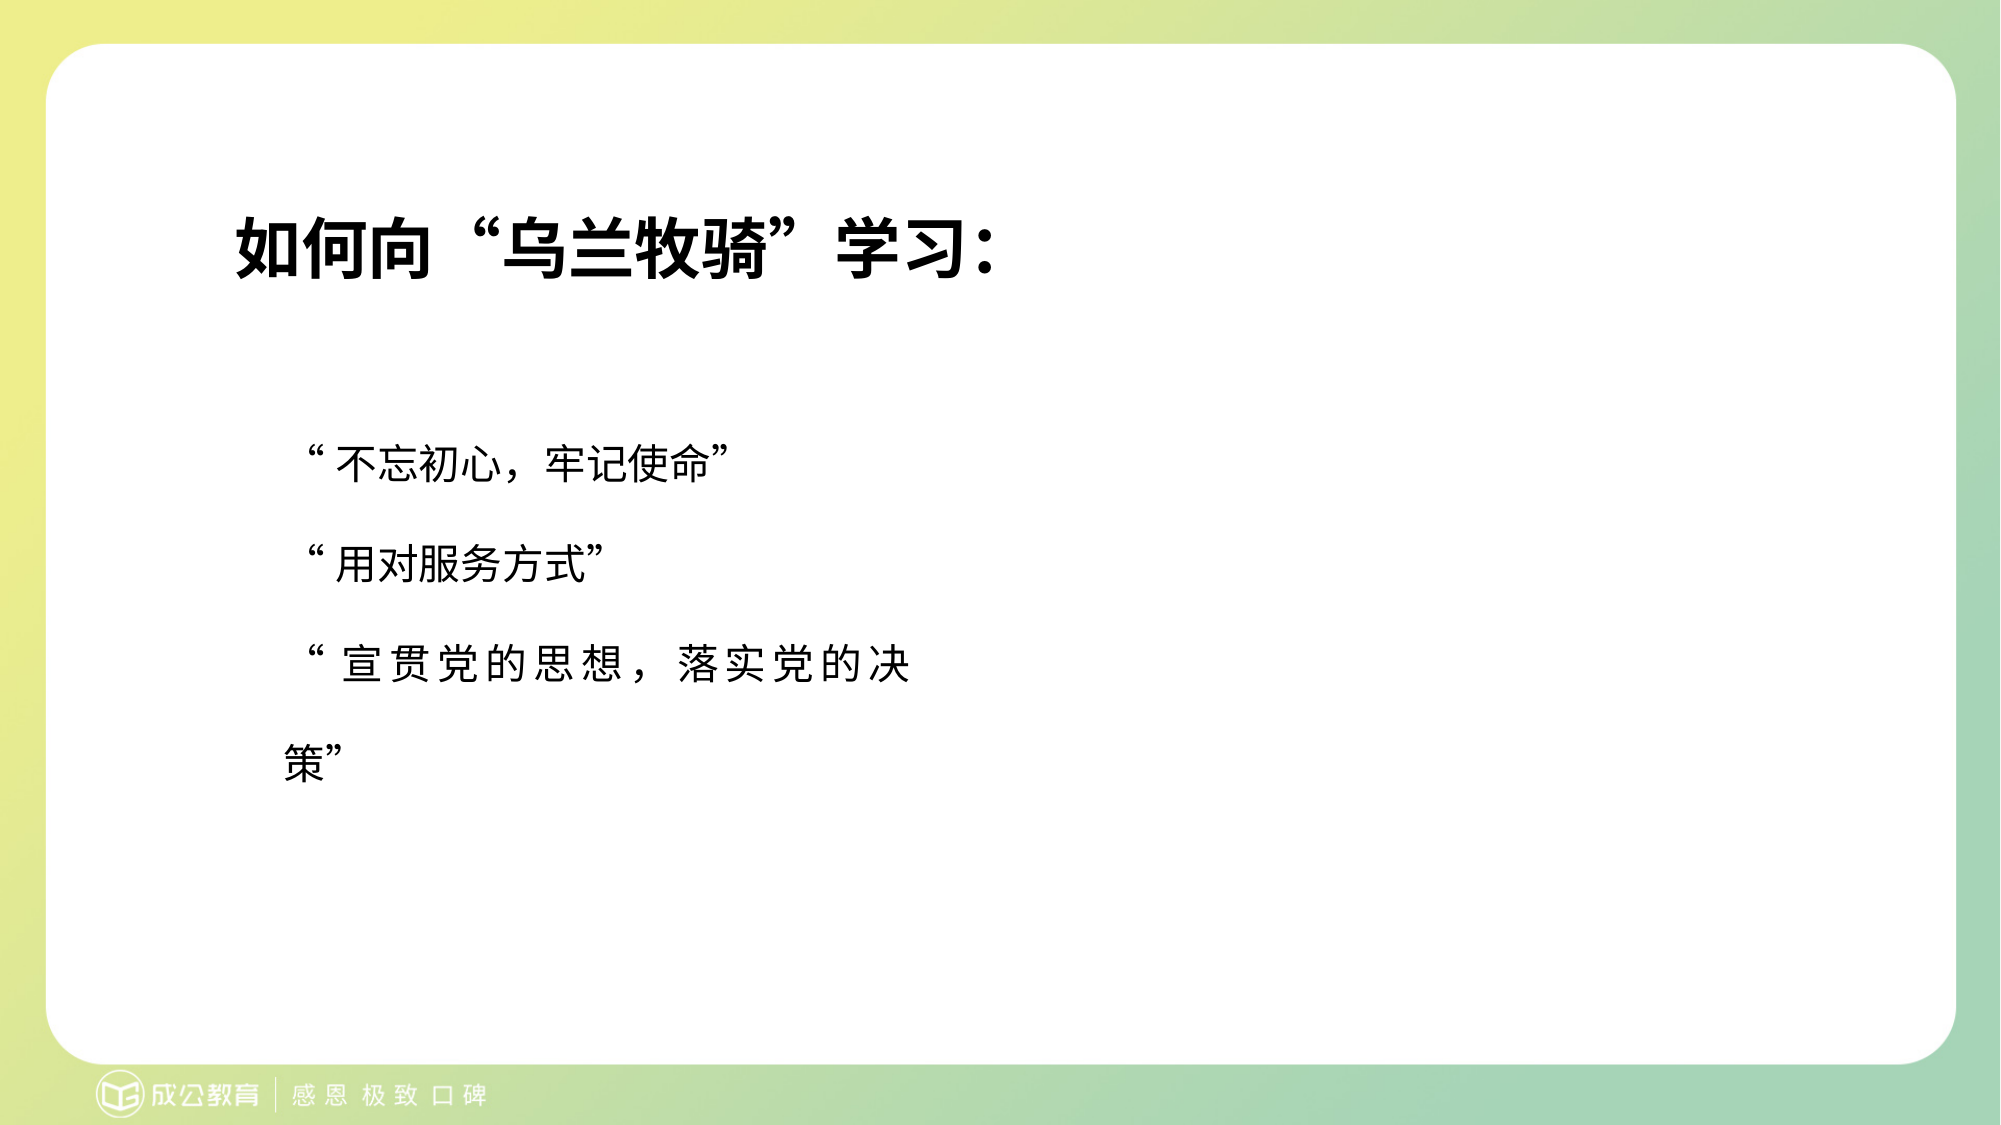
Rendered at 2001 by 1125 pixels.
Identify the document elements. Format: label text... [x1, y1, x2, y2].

text_box “不忘初心，牢记使命” “用对服务方式” “宣贯党的思想，落实党的决策” [269, 380, 926, 741]
picture [0, 0, 2001, 1125]
list 如何向“乌兰牧骑”学习： [219, 119, 1781, 744]
